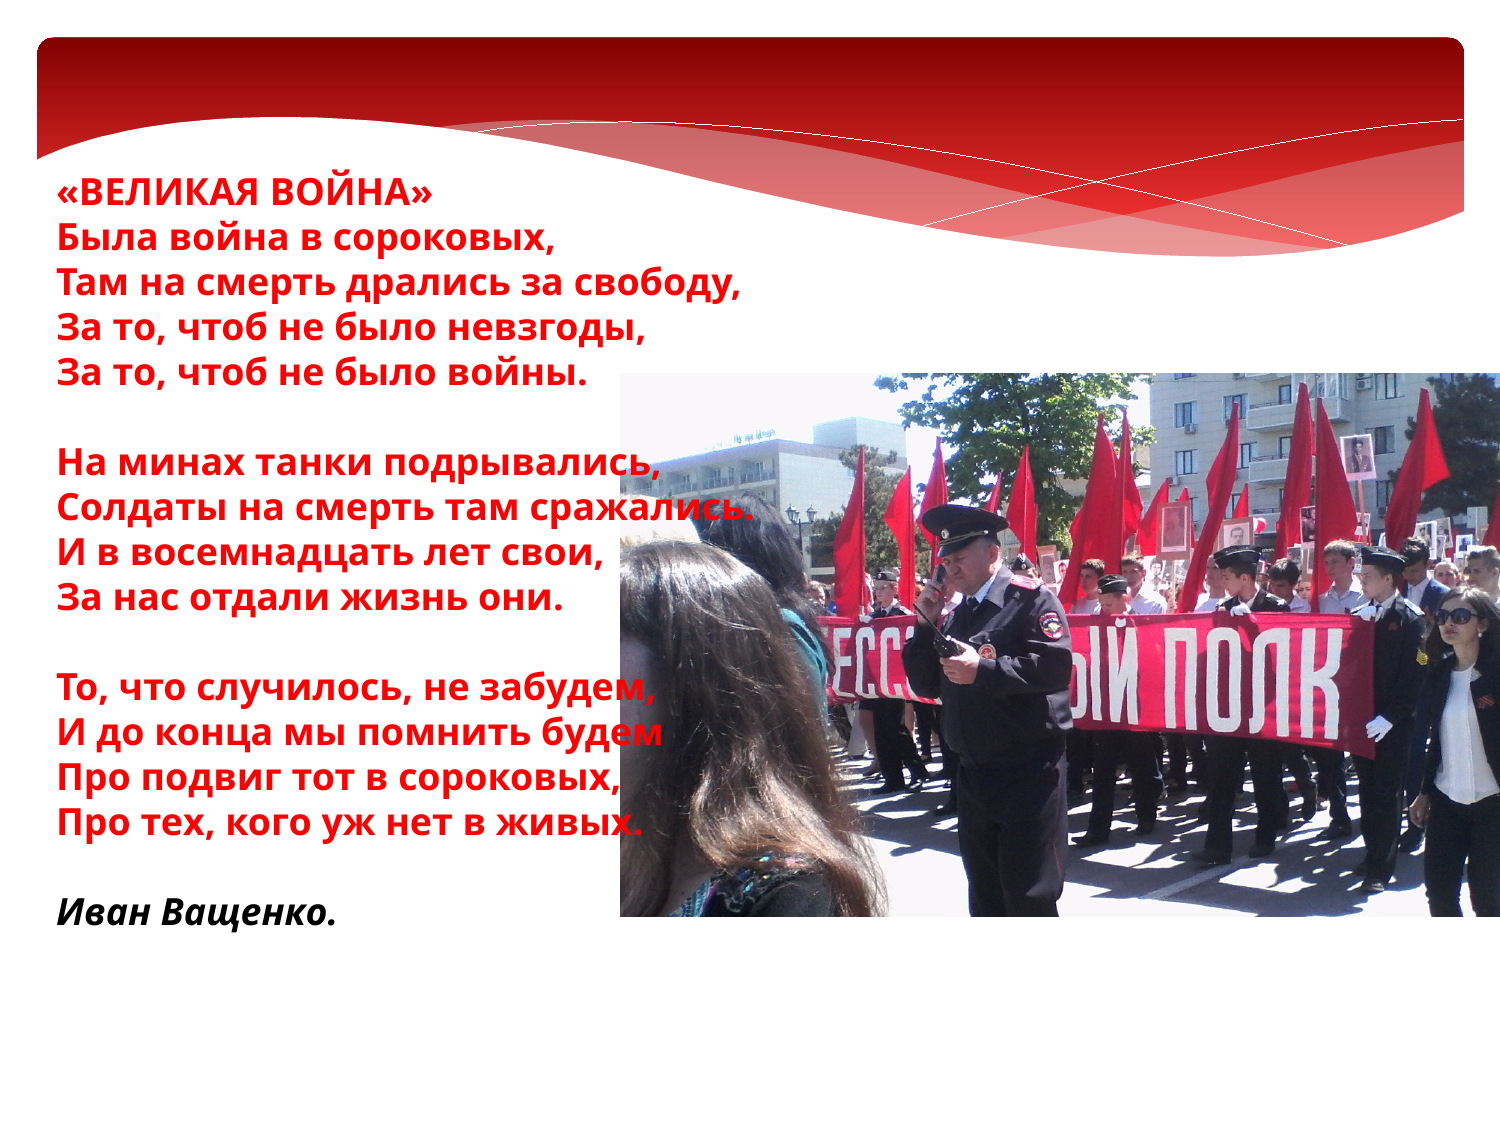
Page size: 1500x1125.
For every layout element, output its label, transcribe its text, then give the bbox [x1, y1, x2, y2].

picture [619, 373, 1500, 918]
text_box «ВЕЛИКАЯ ВОЙНА» Была война в сороковых, Там на смерть дрались за свободу, За то, чтоб не было невзгоды, За то, чтоб не было войны. На минах танки подрывались, Солдаты на смерть там сражались. И в восемнадцать лет свои, За нас отдали жизнь они. То, что случилось, не забудем, И до конца мы помнить будем Про подвиг тот в сороковых, Про тех, кого уж нет в живых. Иван Ващенко. [41, 160, 792, 1031]
